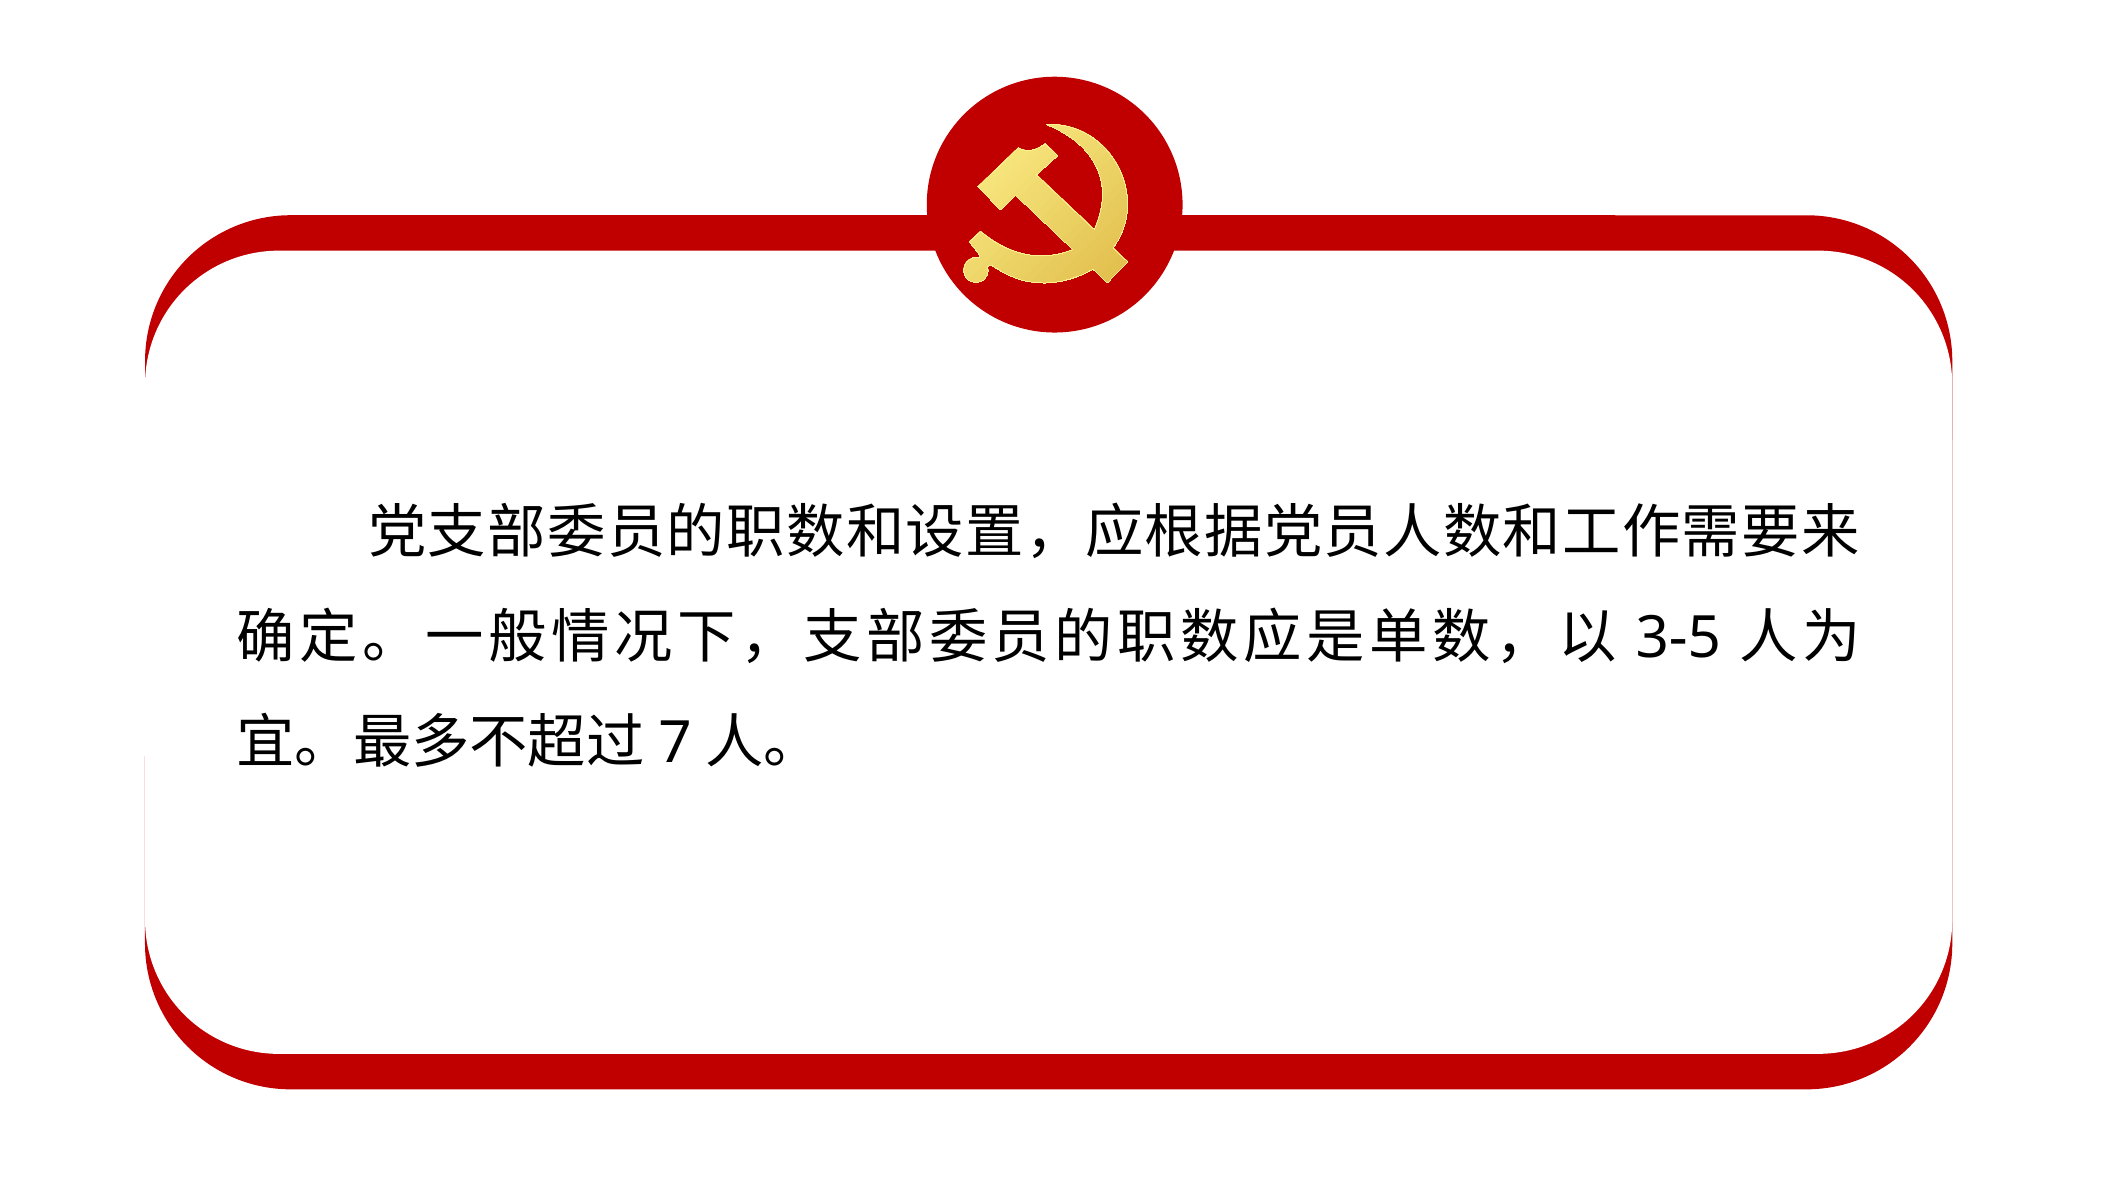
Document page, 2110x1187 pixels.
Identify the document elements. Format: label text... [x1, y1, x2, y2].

text_box [144, 214, 933, 368]
text_box [925, 75, 1184, 334]
text_box [963, 124, 1128, 284]
text_box [144, 249, 1954, 1055]
text_box [143, 422, 1954, 1091]
text_box [1177, 214, 1954, 375]
text_box 党支部委员的职数和设置，应根据党员人数和工作需要来确定。一般情况下，支部委员的职数应是单数，以3-5人为宜。最多不超过7人。 [221, 451, 1876, 782]
